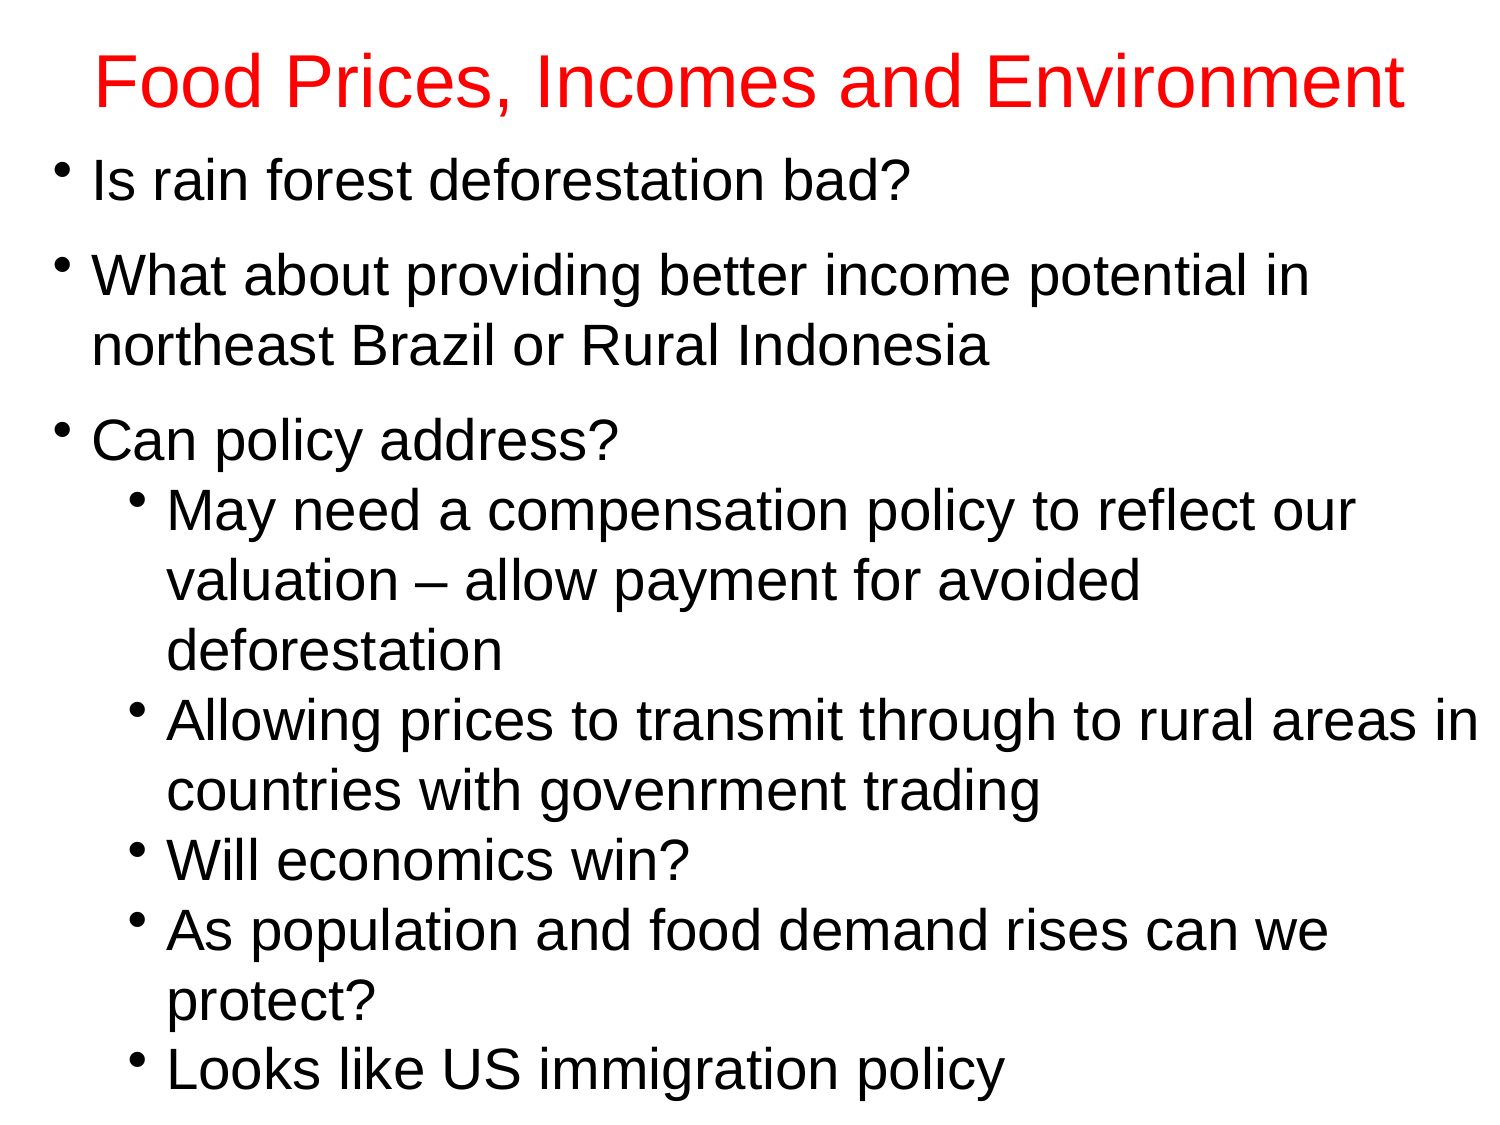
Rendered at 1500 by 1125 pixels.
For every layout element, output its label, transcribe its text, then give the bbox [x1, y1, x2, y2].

title Food Prices, Incomes and Environment [43, 0, 1457, 134]
text_box Is rain forest deforestation bad? What about providing better income potential in northeast Brazil or Rural Indonesia Can policy address? May need a compensation policy to reflect our valuation – allow payment for avoided deforestation Allowing prices to transmit through to rural areas in countries with govenrment trading Will economics win? As population and food demand rises can we protect? Looks like US immigration policy [38, 134, 1500, 1125]
